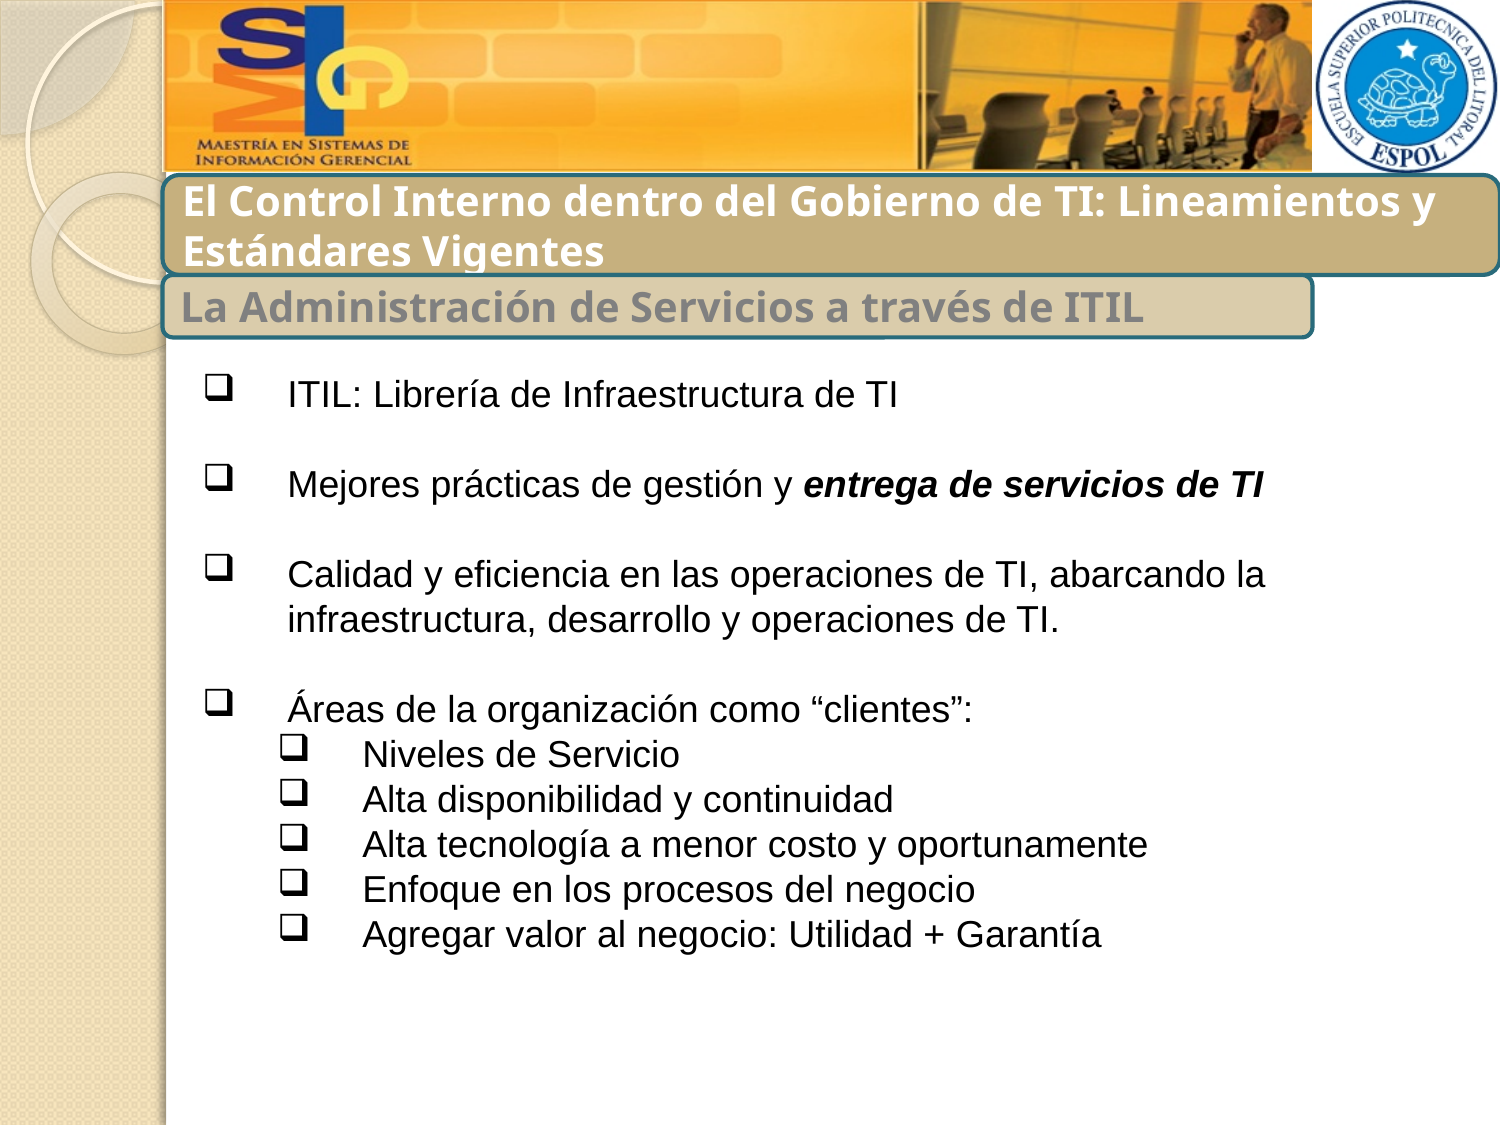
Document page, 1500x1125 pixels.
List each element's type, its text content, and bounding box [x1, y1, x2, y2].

text_box [200, 349, 1450, 467]
text_box La Administración de Servicios a través de ITIL [160, 272, 1315, 340]
picture [162, 0, 1500, 176]
text_box El Control Interno dentro del Gobierno de TI: Lineamientos y Estándares Vigentes [160, 183, 1500, 278]
text_box ITIL: Librería de Infraestructura de TI Mejores prácticas de gestión y entrega de servicios de TI Calidad y eficiencia en las operaciones de TI, abarcando la infraestructura, desarrollo y operaciones de TI. Áreas de la organización como “clientes”: Niveles de Servicio Alta disponibilidad y continuidad Alta tecnología a menor costo y oportunamente Enfoque en los procesos del negocio Agregar valor al negocio: Utilidad + Garantía [187, 362, 1313, 1053]
